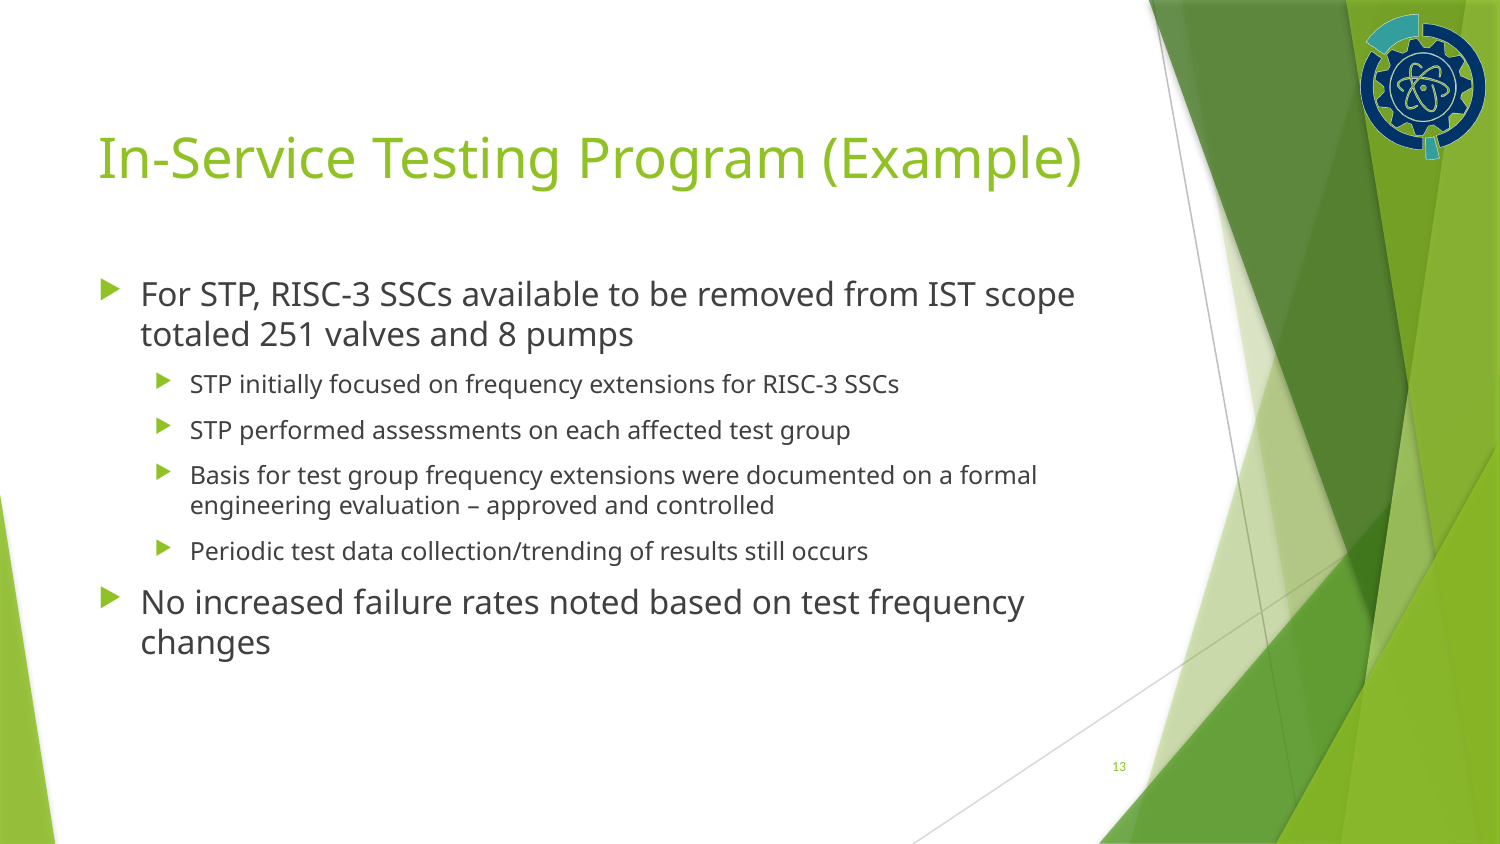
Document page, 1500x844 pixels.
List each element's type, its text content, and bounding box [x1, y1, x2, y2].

slide_number 13 [1056, 743, 1141, 789]
list For STP, RISC-3 SSCs available to be removed from IST scope totaled 251 valves and 8 pumps STP initially focused on frequency extensions for RISC-3 SSCs STP performed assessments on each affected test group Basis for test group frequency extensions were documented on a formal engineering evaluation – approved and controlled Periodic test data collection/trending of results still occurs No increased failure rates noted based on test frequency changes [83, 265, 1141, 744]
picture [1360, 14, 1491, 160]
title In-Service Testing Program (Example) [83, 75, 1141, 238]
